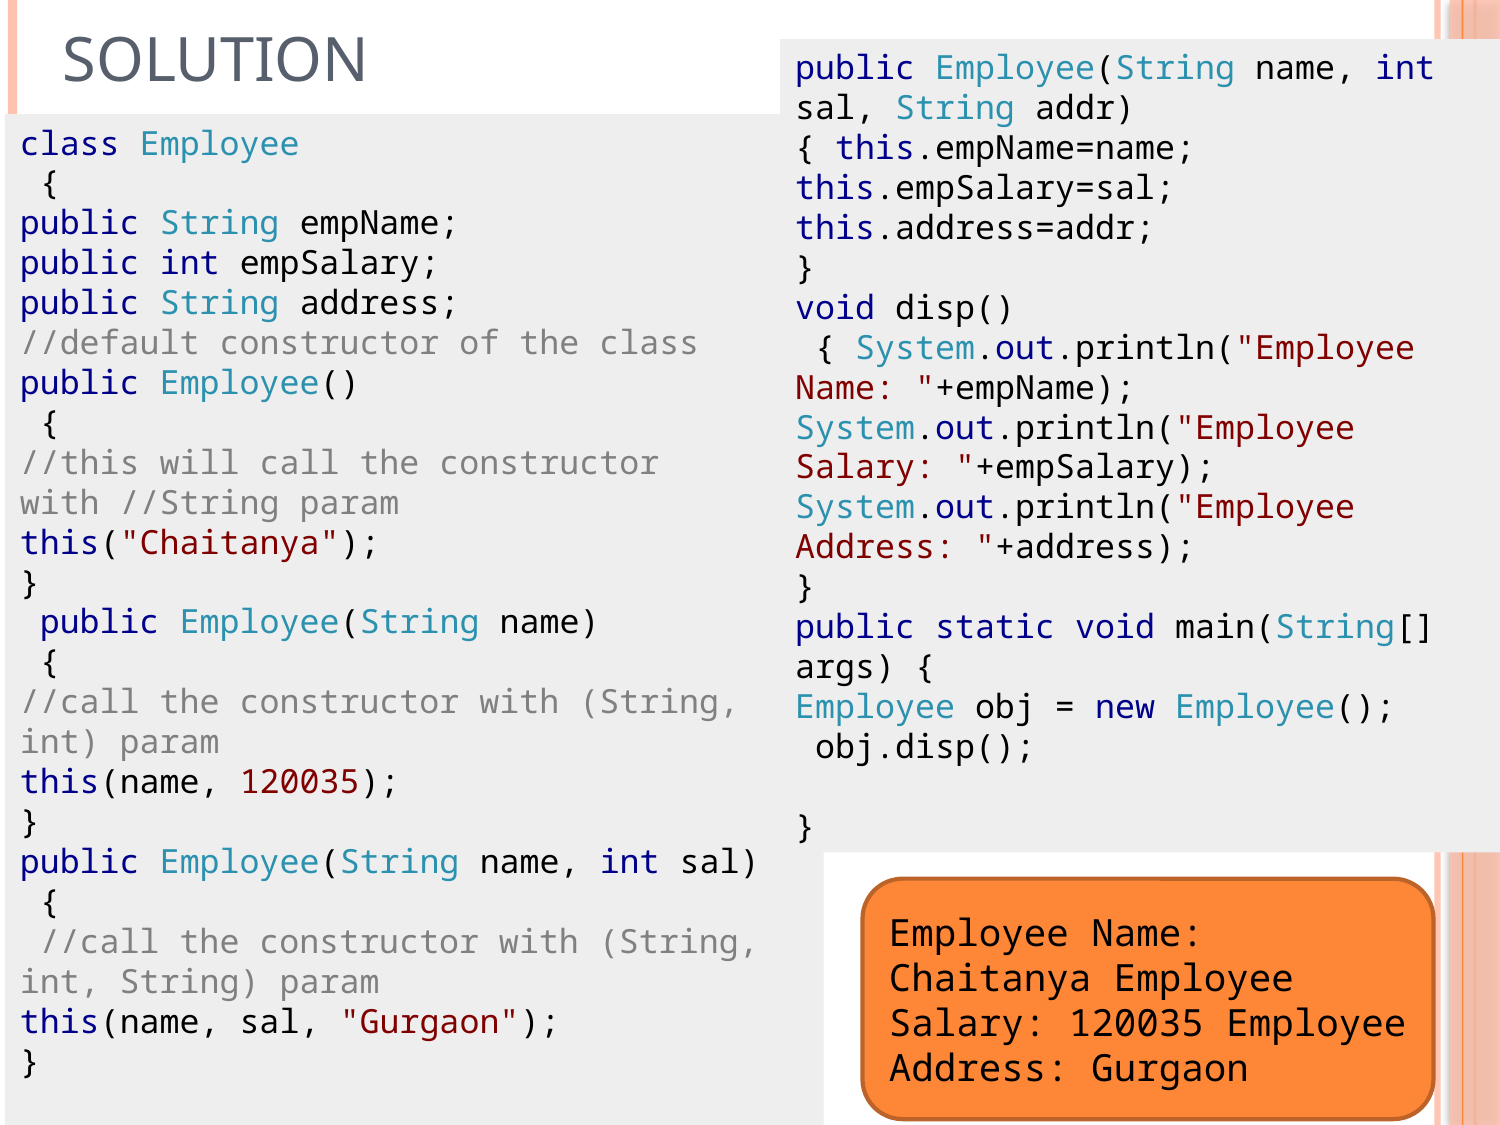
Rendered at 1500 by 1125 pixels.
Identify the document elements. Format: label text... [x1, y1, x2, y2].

text_box public Employee(String name, int sal, String addr) { this.empName=name; this.empSalary=sal; this.address=addr; } void disp() { System.out.println("Employee Name: "+empName); System.out.println("Employee Salary: "+empSalary); System.out.println("Employee Address: "+address); } public static void main(String[] args) { Employee obj = new Employee(); obj.disp(); } [780, 39, 1500, 853]
text_box Employee Name: Chaitanya Employee Salary: 120035 Employee Address: Gurgaon [860, 876, 1436, 1122]
text_box [824, 853, 1454, 1068]
title solution [48, 12, 1248, 101]
list class Employee { public String empName; public int empSalary; public String address; //default constructor of the class public Employee() { //this will call the constructor with //String param this("Chaitanya"); } public Employee(String name) { //call the constructor with (String, int) param this(name, 120035); } public Employee(String name, int sal) { //call the constructor with (String, int, String) param this(name, sal, "Gurgaon"); } [4, 114, 824, 1125]
